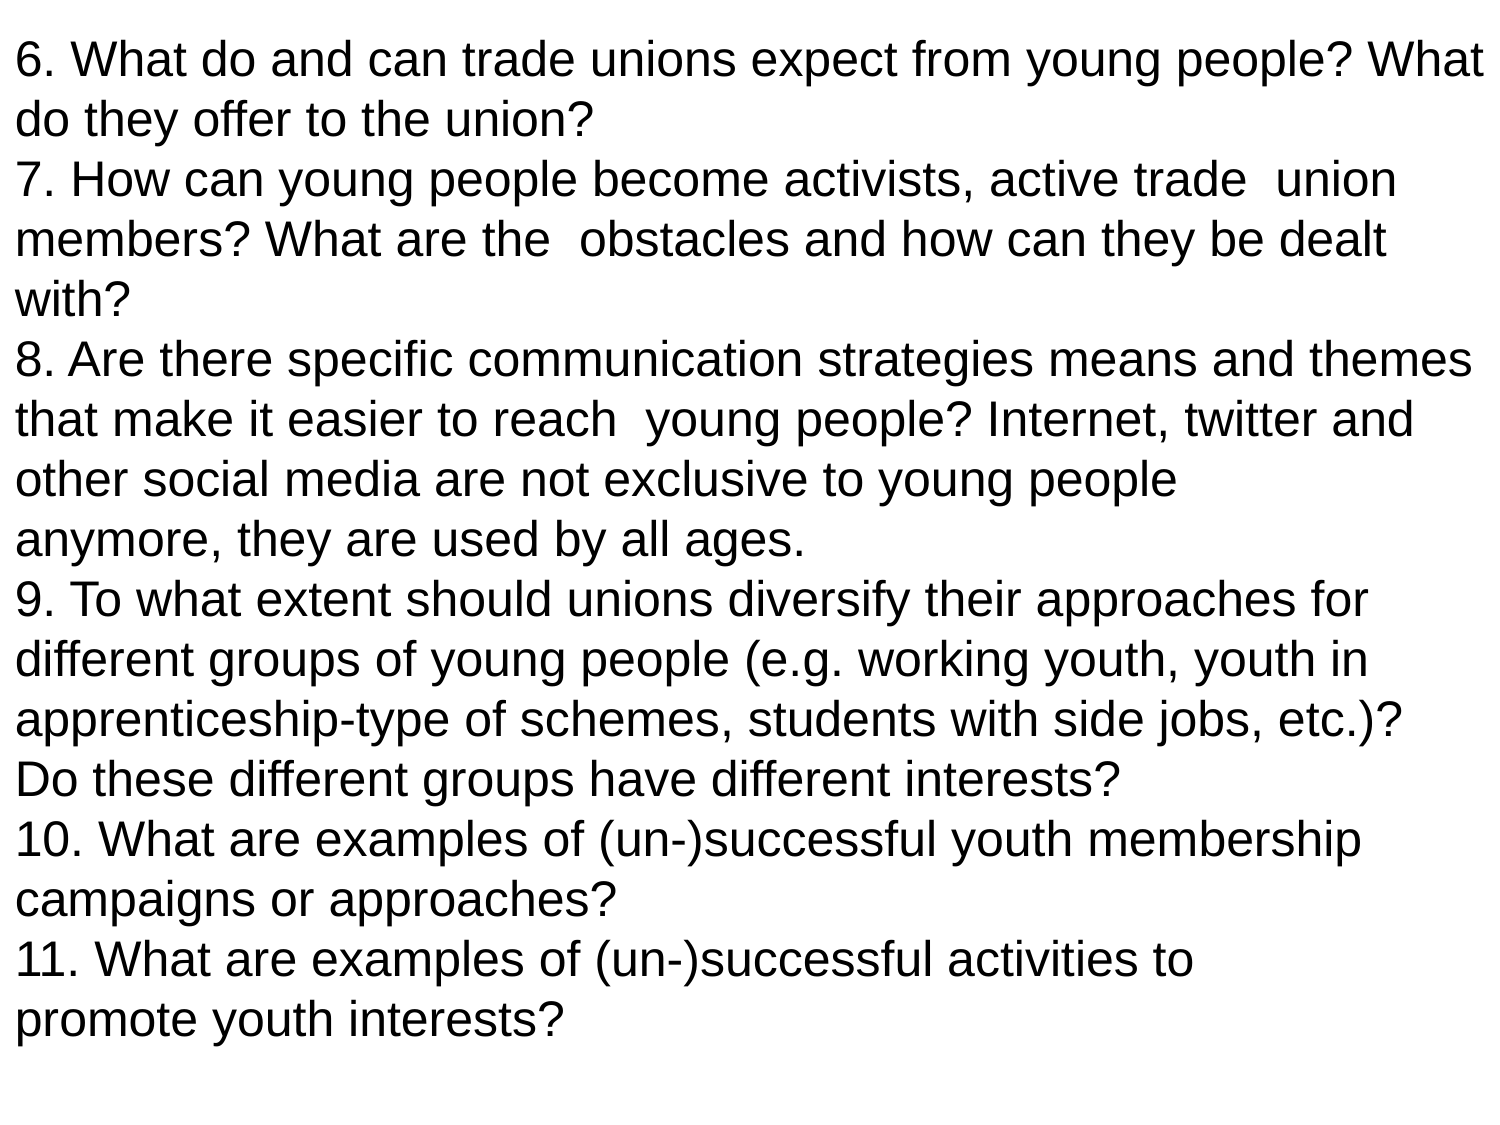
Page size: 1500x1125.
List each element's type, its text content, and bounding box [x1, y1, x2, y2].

text_box 6. What do and can trade unions expect from young people? What do they offer to the union? 7. How can young people become activists, active trade union members? What are the obstacles and how can they be dealt with? 8. Are there specific communication strategies means and themes that make it easier to reach young people? Internet, twitter and other social media are not exclusive to young people anymore, they are used by all ages. 9. To what extent should unions diversify their approaches for different groups of young people (e.g. working youth, youth in apprenticeship-type of schemes, students with side jobs, etc.)? Do these different groups have different interests? 10. What are examples of (un-)successful youth membership campaigns or approaches? 11. What are examples of (un-)successful activities to promote youth interests? [0, 19, 1500, 1115]
